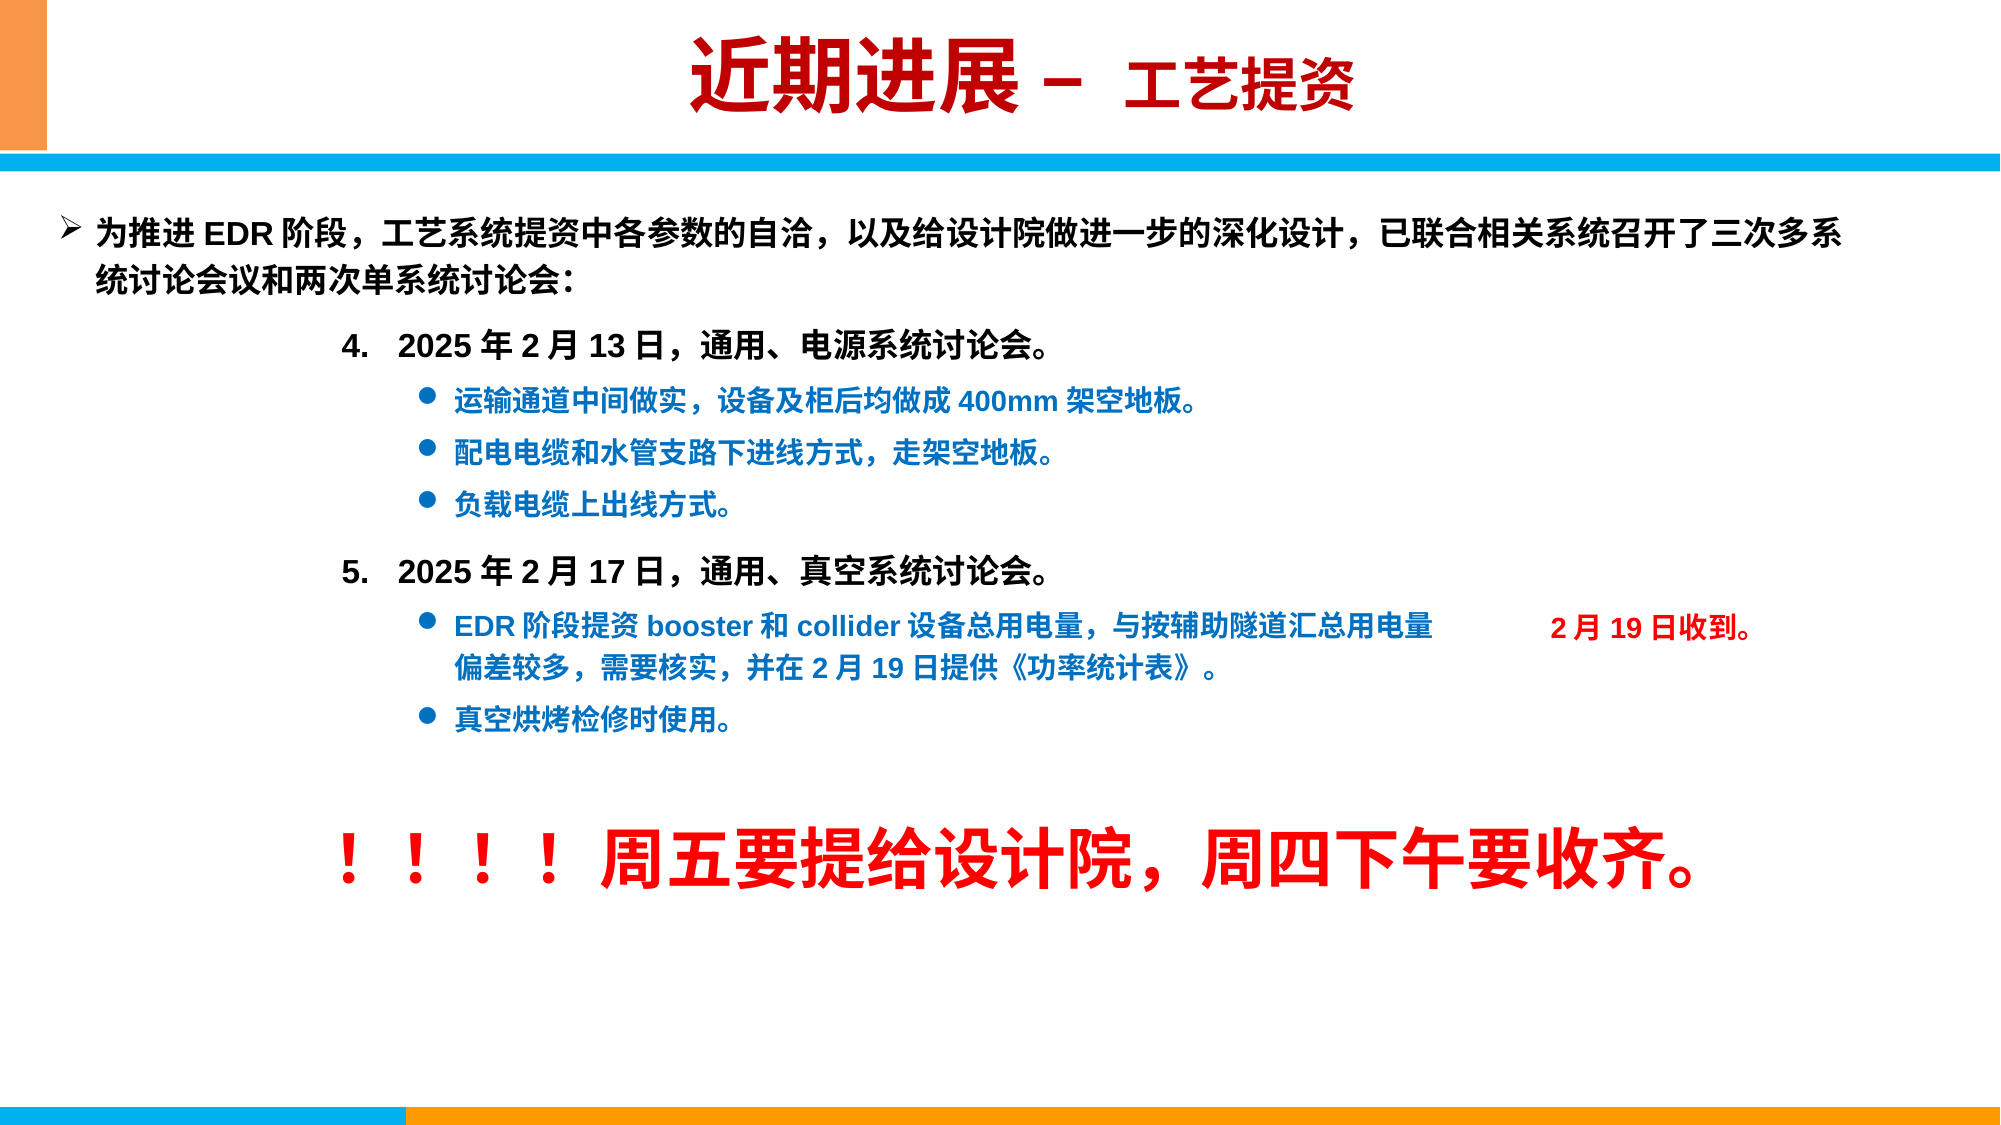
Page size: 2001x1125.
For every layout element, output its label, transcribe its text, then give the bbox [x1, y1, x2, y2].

text_box 近期进展 – 工艺提资 [296, 19, 1750, 140]
text_box 2025年2月13日，通用、电源系统讨论会。 运输通道中间做实，设备及柜后均做成400mm架空地板。 配电电缆和水管支路下进线方式，走架空地板。 负载电缆上出线方式。 2025年2月17日，通用、真空系统讨论会。 EDR阶段提资booster和collider设备总用电量，与按辅助隧道汇总用电量偏差较多，需要核实，并在2月19日提供《功率统计表》。 真空烘烤检修时使用。 [326, 309, 1476, 729]
text_box 2月19日收到。 [1460, 594, 1910, 642]
text_box ！！！！周五要提给设计院，周四下午要收齐。 [242, 792, 1733, 928]
text_box 为推进EDR阶段，工艺系统提资中各参数的自洽，以及给设计院做进一步的深化设计，已联合相关系统召开了三次多系统讨论会议和两次单系统讨论会： [43, 196, 1863, 1000]
